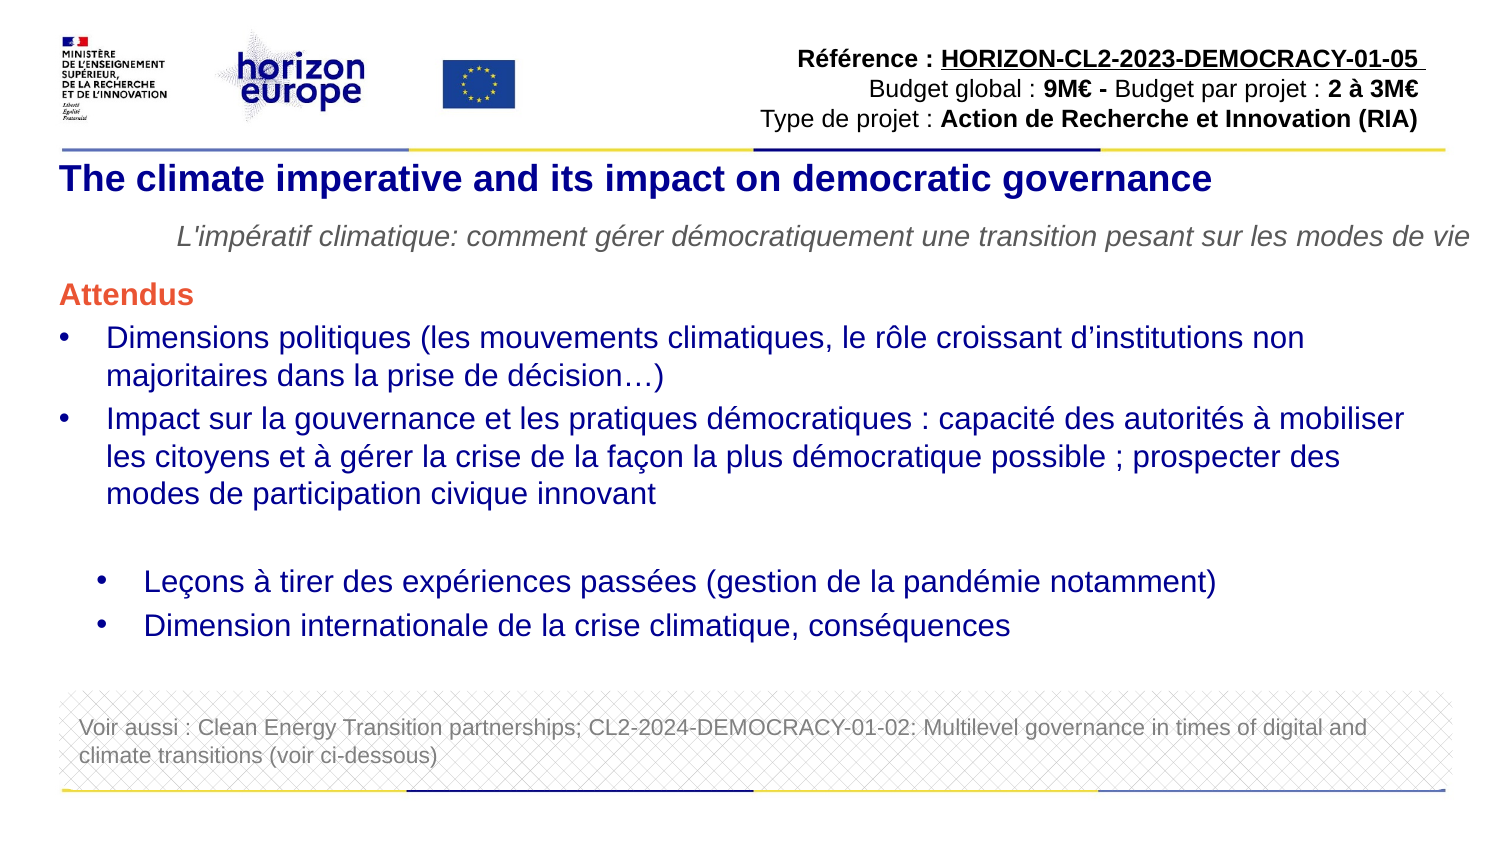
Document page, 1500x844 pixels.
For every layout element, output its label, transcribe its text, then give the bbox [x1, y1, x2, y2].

list Attendus Dimensions politiques (les mouvements climatiques, le rôle croissant d’institutions non majoritaires dans la prise de décision…) Impact sur la gouvernance et les pratiques démocratiques : capacité des autorités à mobiliser les citoyens et à gérer la crise de la façon la plus démocratique possible ; prospecter des modes de participation civique innovant Leçons à tirer des expériences passées (gestion de la pandémie notamment) Dimension internationale de la crise climatique, conséquences [59, 273, 1441, 648]
text_box Voir aussi : Clean Energy Transition partnerships; CL2-2024-DEMOCRACY-01-02: Multilevel governance in times of digital and climate transitions (voir ci-dessous) [59, 690, 1453, 791]
text_box Référence : HORIZON-CL2-2023-DEMOCRACY-01-05 Budget global : 9M€ - Budget par projet : 2 à 3M€ Type de projet : Action de Recherche et Innovation (RIA) [638, 35, 1441, 170]
text_box L'impératif climatique: comment gérer démocratiquement une transition pesant sur les modes de vie [176, 217, 1500, 274]
picture [2, 1, 1500, 844]
title The climate imperative and its impact on democratic governance [59, 159, 1441, 239]
